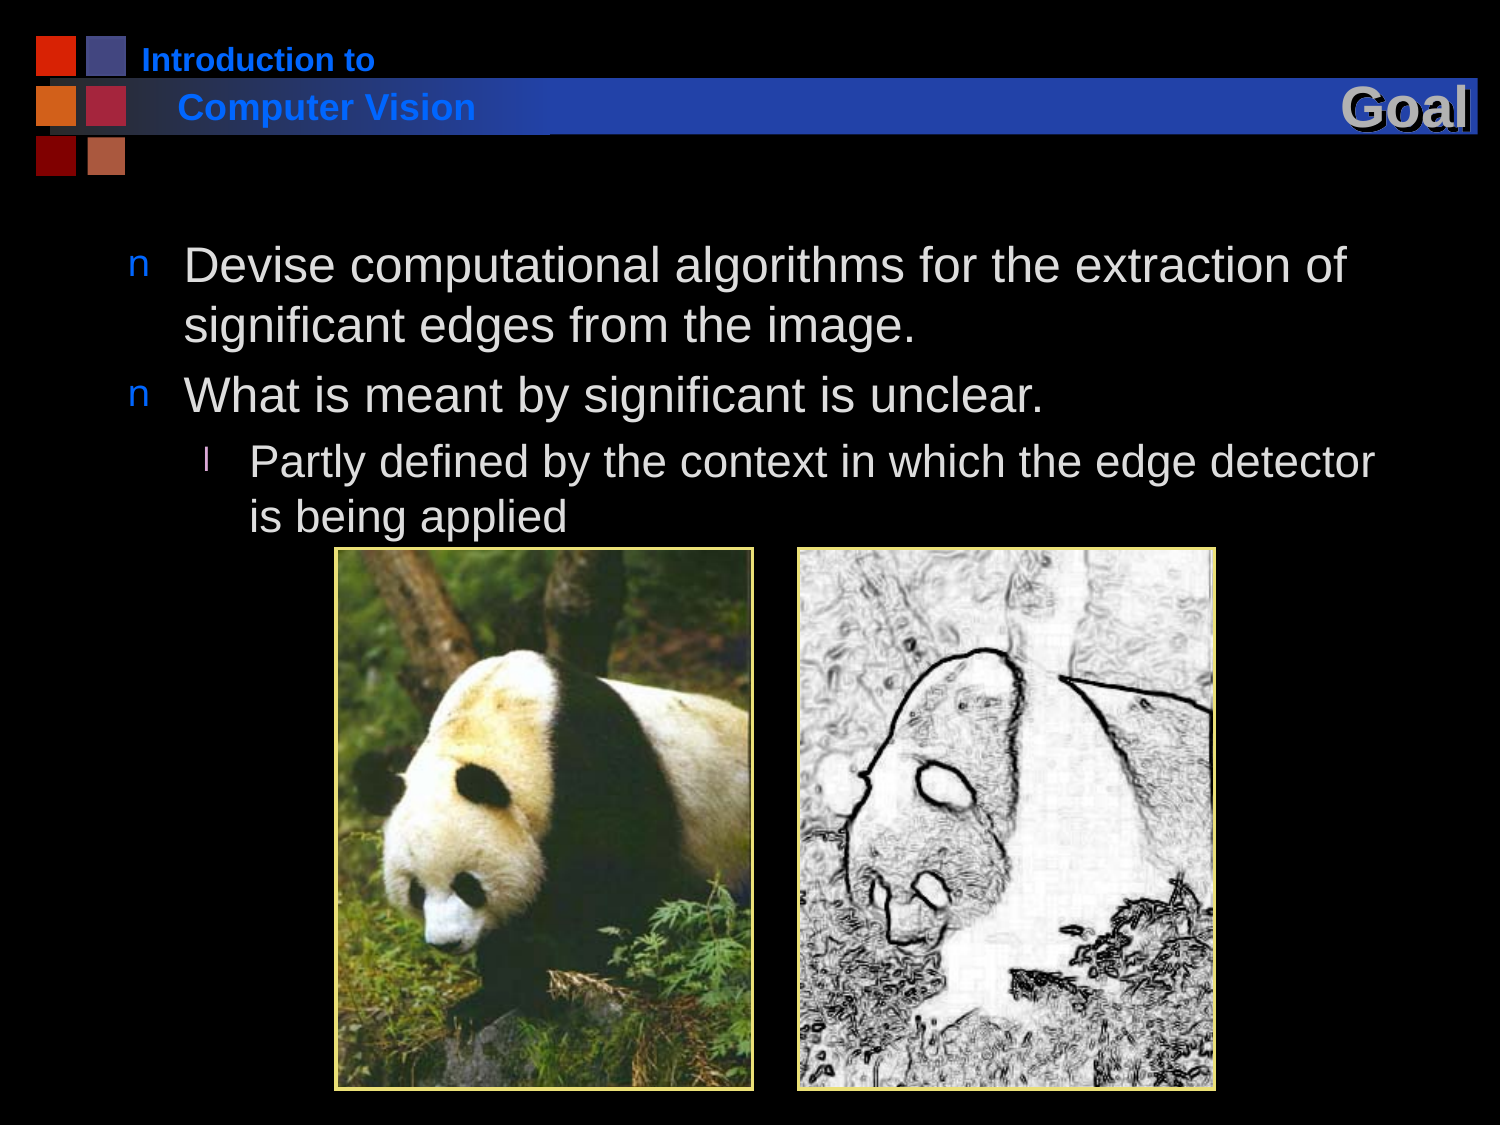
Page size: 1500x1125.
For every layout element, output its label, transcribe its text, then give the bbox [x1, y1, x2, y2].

title Goal [1297, 46, 1500, 148]
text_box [337, 549, 1214, 1088]
list Devise computational algorithms for the extraction of significant edges from the image. What is meant by significant is unclear. Partly defined by the context in which the edge detector is being applied [111, 224, 1401, 613]
